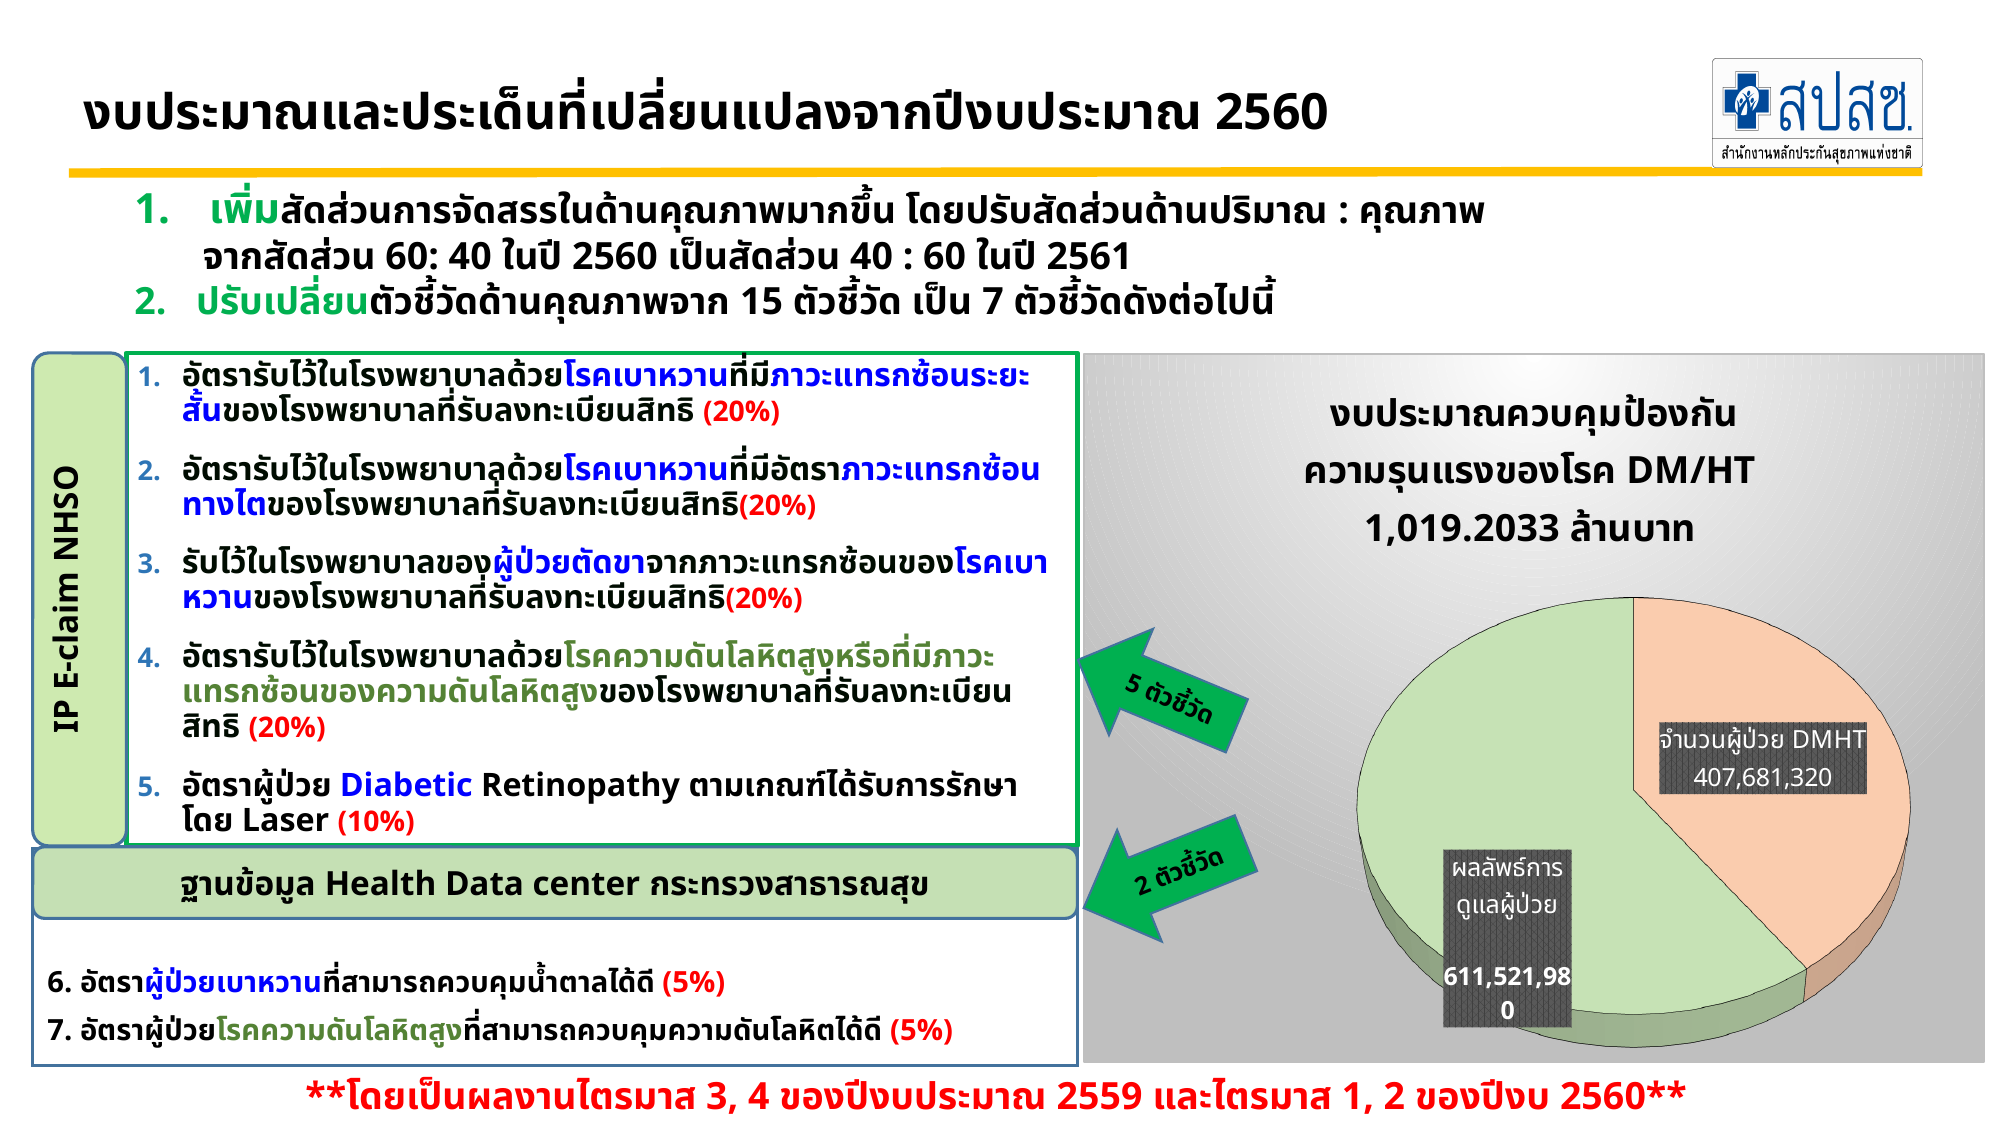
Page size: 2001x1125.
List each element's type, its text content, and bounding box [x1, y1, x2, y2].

text_box IP E-claim NHSO [31, 351, 128, 846]
text_box ฐานข้อมูล Health Data center กระทรวงสาธารณสุข [31, 845, 1079, 920]
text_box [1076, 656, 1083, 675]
text_box อัตรารับไว้ในโรงพยาบาลด้วยโรคเบาหวานที่มีภาวะแทรกซ้อนระยะสั้นของโรงพยาบาลที่รับลงทะเบียนสิทธิ (20%) อัตรารับไว้ในโรงพยาบาลด้วยโรคเบาหวานที่มีอัตราภาวะแทรกซ้อนทางไตของโรงพยาบาลที่รับลงทะเบียนสิทธิ(20%) รับไว้ในโรงพยาบาลของผู้ป่วยตัดขาจากภาวะแทรกซ้อนของโรคเบาหวานของโรงพยาบาลที่รับลงทะเบียนสิทธิ(20%) อัตรารับไว้ในโรงพยาบาลด้วยโรคความดันโลหิตสูงหรือที่มีภาวะแทรกซ้อนของความดันโลหิตสูงของโรงพยาบาลที่รับลงทะเบียนสิทธิ (20%) อัตราผู้ป่วย Diabetic Retinopathy ตามเกณฑ์ได้รับการรักษาโดย Laser (10%) [126, 352, 1078, 846]
chart [1083, 352, 1985, 1063]
title งบประมาณและประเด็นที่เปลี่ยนแปลงจากปีงบประมาณ 2560 [68, 58, 1713, 168]
text_box เพิ่มสัดส่วนการจัดสรรในด้านคุณภาพมากขึ้น โดยปรับสัดส่วนด้านปริมาณ : คุณภาพ จากสัดส่วน 60: 40 ในปี 2560 เป็นสัดส่วน 40 : 60 ในปี 2561 2. ปรับเปลี่ยนตัวชี้วัดด้านคุณภาพจาก 15 ตัวชี้วัด เป็น 7 ตัวชี้วัดดังต่อไปนี้ [119, 174, 1949, 330]
text_box 6. อัตราผู้ป่วยเบาหวานที่สามารถควบคุมน้ำตาลได้ดี (5%) 7. อัตราผู้ป่วยโรคความดันโลหิตสูงที่สามารถควบคุมความดันโลหิตได้ดี (5%) [32, 913, 1078, 1067]
text_box **โดยเป็นผลงานไตรมาส 3, 4 ของปีงบประมาณ 2559 และไตรมาส 1, 2 ของปีงบ 2560** [156, 1064, 1836, 1125]
picture [1713, 58, 1923, 168]
